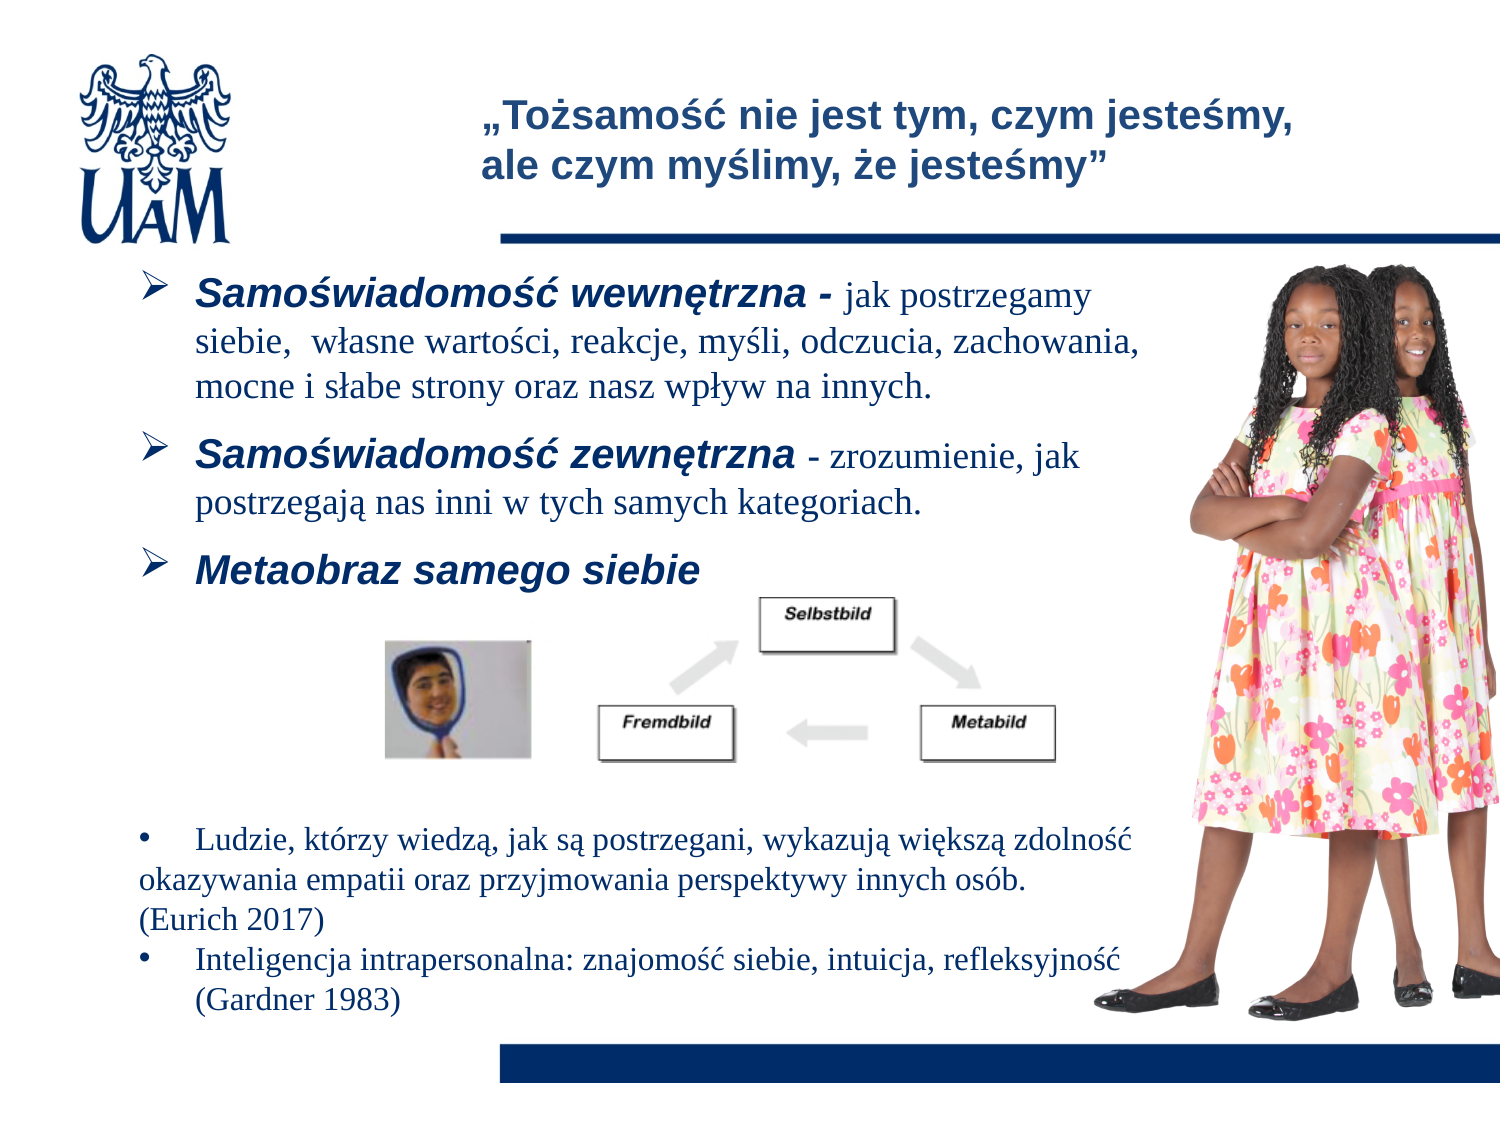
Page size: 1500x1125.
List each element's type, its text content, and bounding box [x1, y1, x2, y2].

picture [79, 54, 1500, 1083]
title „Tożsamość nie jest tym, czym jesteśmy, ale czym myślimy, że jesteśmy” [466, 54, 1414, 221]
list Samoświadomość wewnętrzna - jak postrzegamy siebie, własne wartości, reakcje, myśli, odczucia, zachowania, mocne i słabe strony oraz nasz wpływ na innych. Samoświadomość zewnętrzna - zrozumienie, jak postrzegają nas inni w tych samych kategoriach. Metaobraz samego siebie Ludzie, którzy wiedzą, jak są postrzegani, wykazują większą zdolność okazywania empatii oraz przyjmowania perspektywy innych osób. (Eurich 2017) Inteligencja intrapersonalna: znajomość siebie, intuicja, refleksyjność (Gardner 1983) [123, 258, 1210, 1036]
